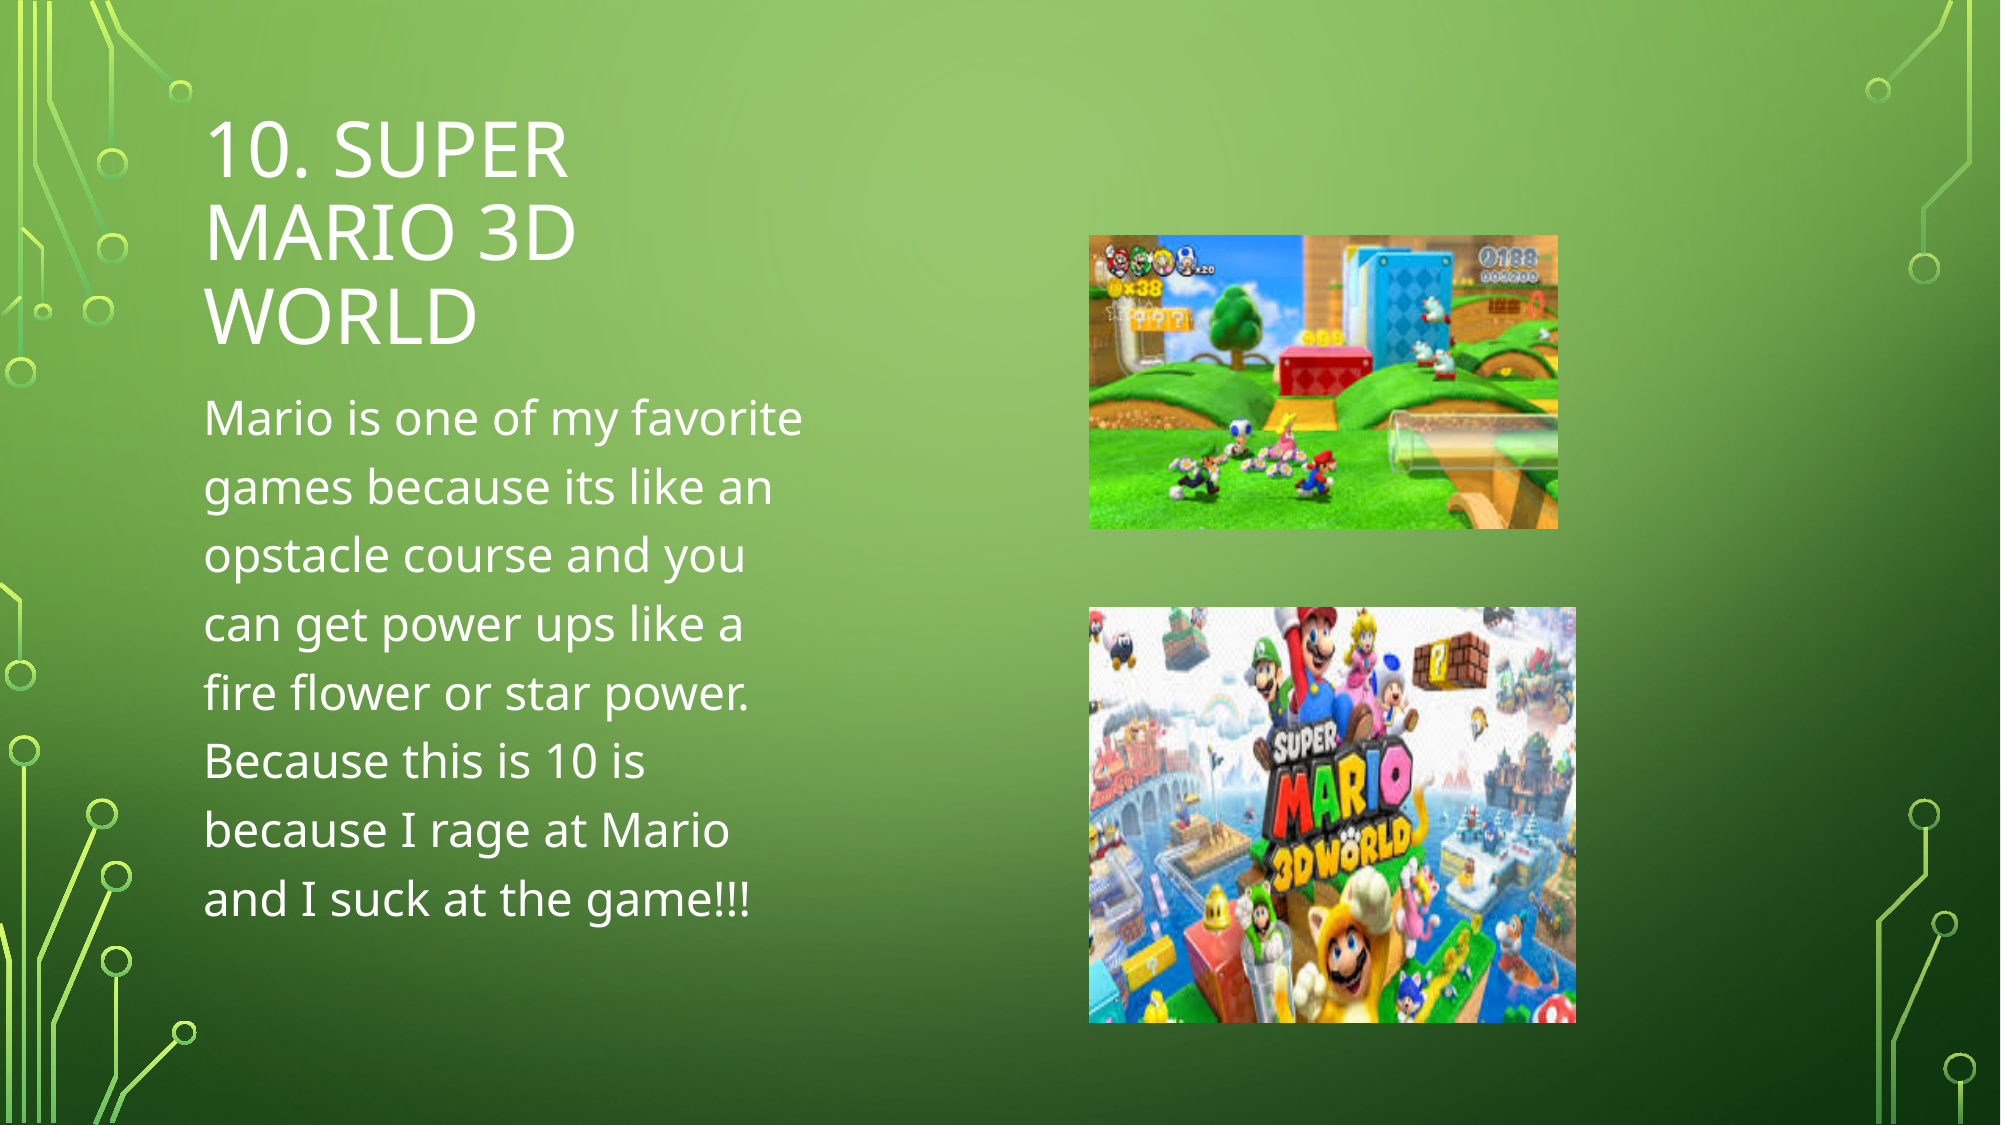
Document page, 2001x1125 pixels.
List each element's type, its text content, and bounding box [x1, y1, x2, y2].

list Mario is one of my favorite games because its like an opstacle course and you can get power ups like a fire flower or star power. Because this is 10 is because I rage at Mario and I suck at the game!!! [188, 369, 821, 950]
title 10. SUPER MARIO 3D world [188, 99, 821, 369]
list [1088, 607, 1576, 1023]
picture [1088, 235, 1559, 529]
